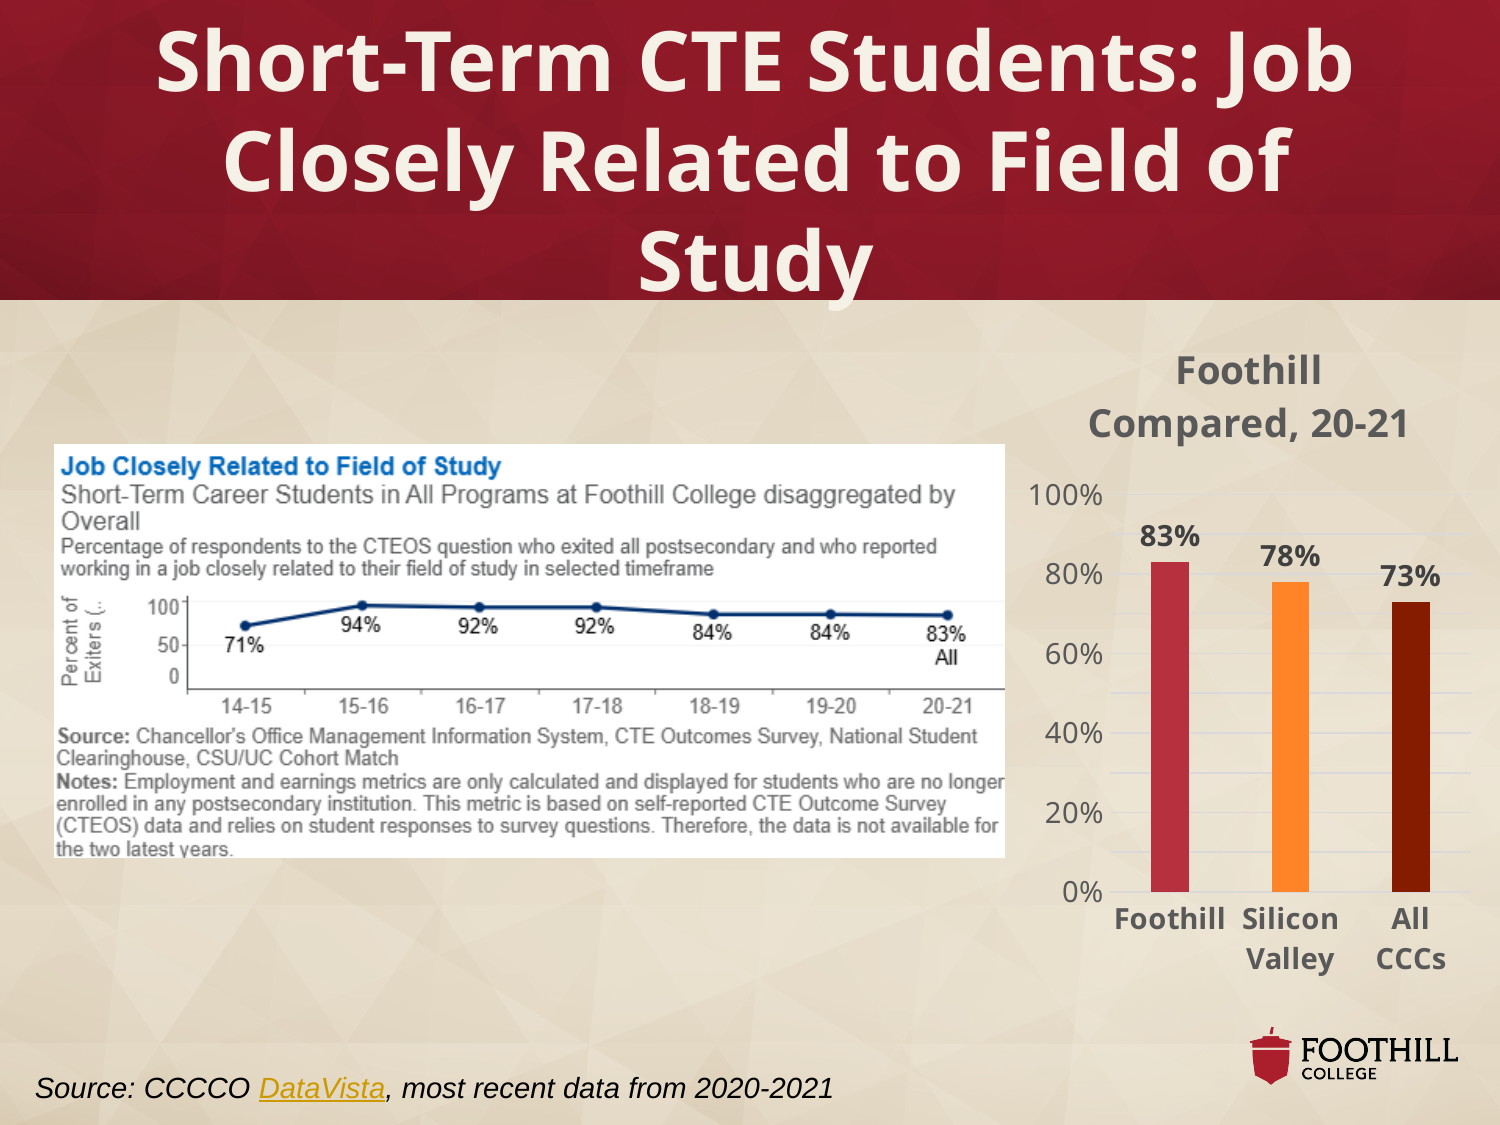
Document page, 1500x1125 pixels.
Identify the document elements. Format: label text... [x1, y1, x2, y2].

chart [1017, 308, 1481, 994]
picture [0, 0, 1500, 1125]
title Short-Term CTE Students: Job Closely Related to Field of Study [90, 55, 1422, 262]
text_box Source: CCCCO DataVista, most recent data from 2020-2021 [19, 1062, 888, 1112]
